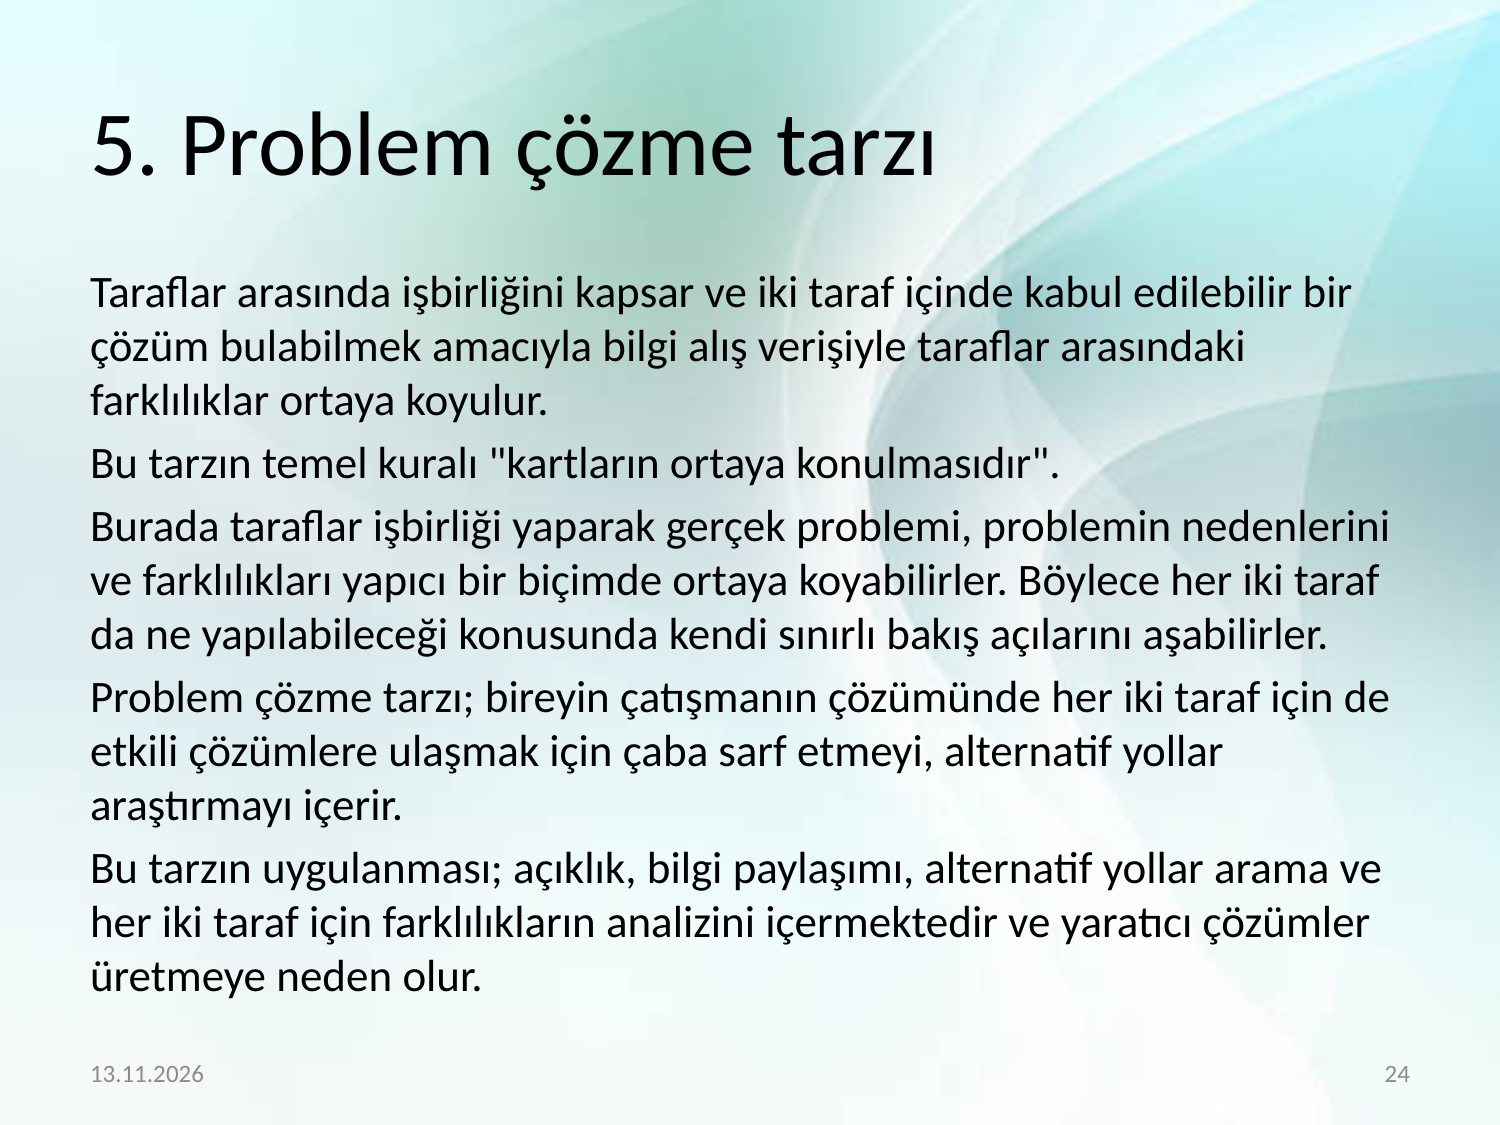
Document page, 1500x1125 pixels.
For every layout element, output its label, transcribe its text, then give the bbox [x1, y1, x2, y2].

list Taraflar arasında işbirliğini kapsar ve iki taraf içinde kabul edilebilir bir çözüm bulabilmek amacıyla bilgi alış verişiyle taraflar arasındaki farklılıklar ortaya koyulur. Bu tarzın temel kuralı "kartların ortaya konulmasıdır". Burada taraflar işbirliği yaparak gerçek problemi, problemin nedenlerini ve farklılıkları yapıcı bir biçimde ortaya koyabilirler. Böylece her iki taraf da ne yapılabileceği konusunda kendi sınırlı bakış açılarını aşabilirler. Problem çözme tarzı; bireyin çatışmanın çözümünde her iki taraf için de etkili çözümlere ulaşmak için çaba sarf etmeyi, alternatif yollar araştırmayı içerir. Bu tarzın uygulanması; açıklık, bilgi paylaşımı, alternatif yollar arama ve her iki taraf için farklılıkların analizini içermektedir ve yaratıcı çözümler üretmeye neden olur. [75, 255, 1425, 1024]
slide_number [75, 1042, 425, 1103]
title 5. Problem çözme tarzı [75, 45, 1425, 233]
slide_number 24 [1074, 1042, 1425, 1103]
picture [0, 0, 1500, 1125]
